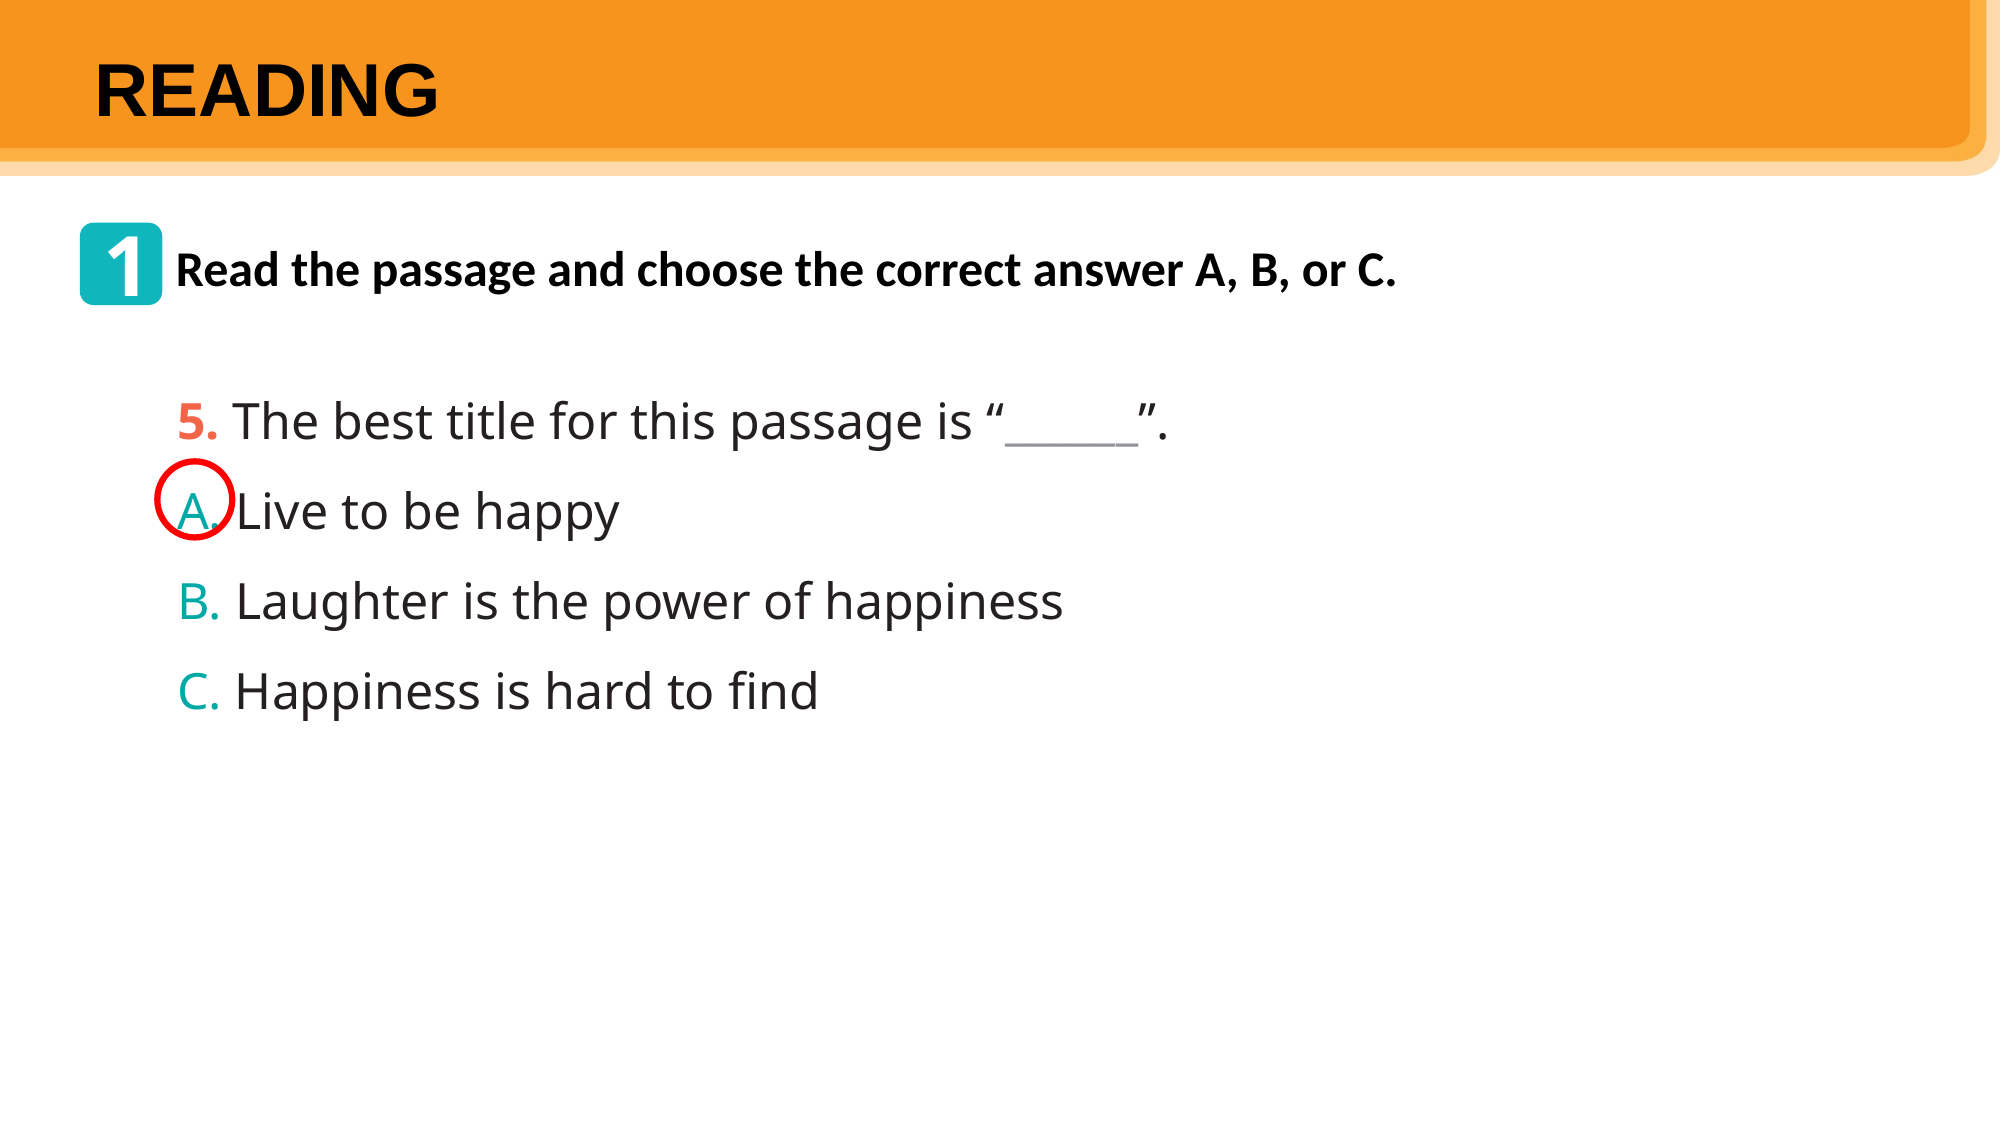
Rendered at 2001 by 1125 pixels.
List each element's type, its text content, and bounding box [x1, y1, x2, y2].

text_box 1 [88, 205, 154, 321]
text_box [156, 460, 234, 539]
text_box [154, 222, 164, 305]
text_box Read the passage and choose the correct answer A, B, or C. [161, 228, 1886, 304]
text_box [78, 222, 88, 305]
text_box 5. The best title for this passage is “______”. A. Live to be happy B. Laughter is the power of happiness C. Happiness is hard to find [162, 351, 1772, 727]
picture [0, 0, 2000, 177]
